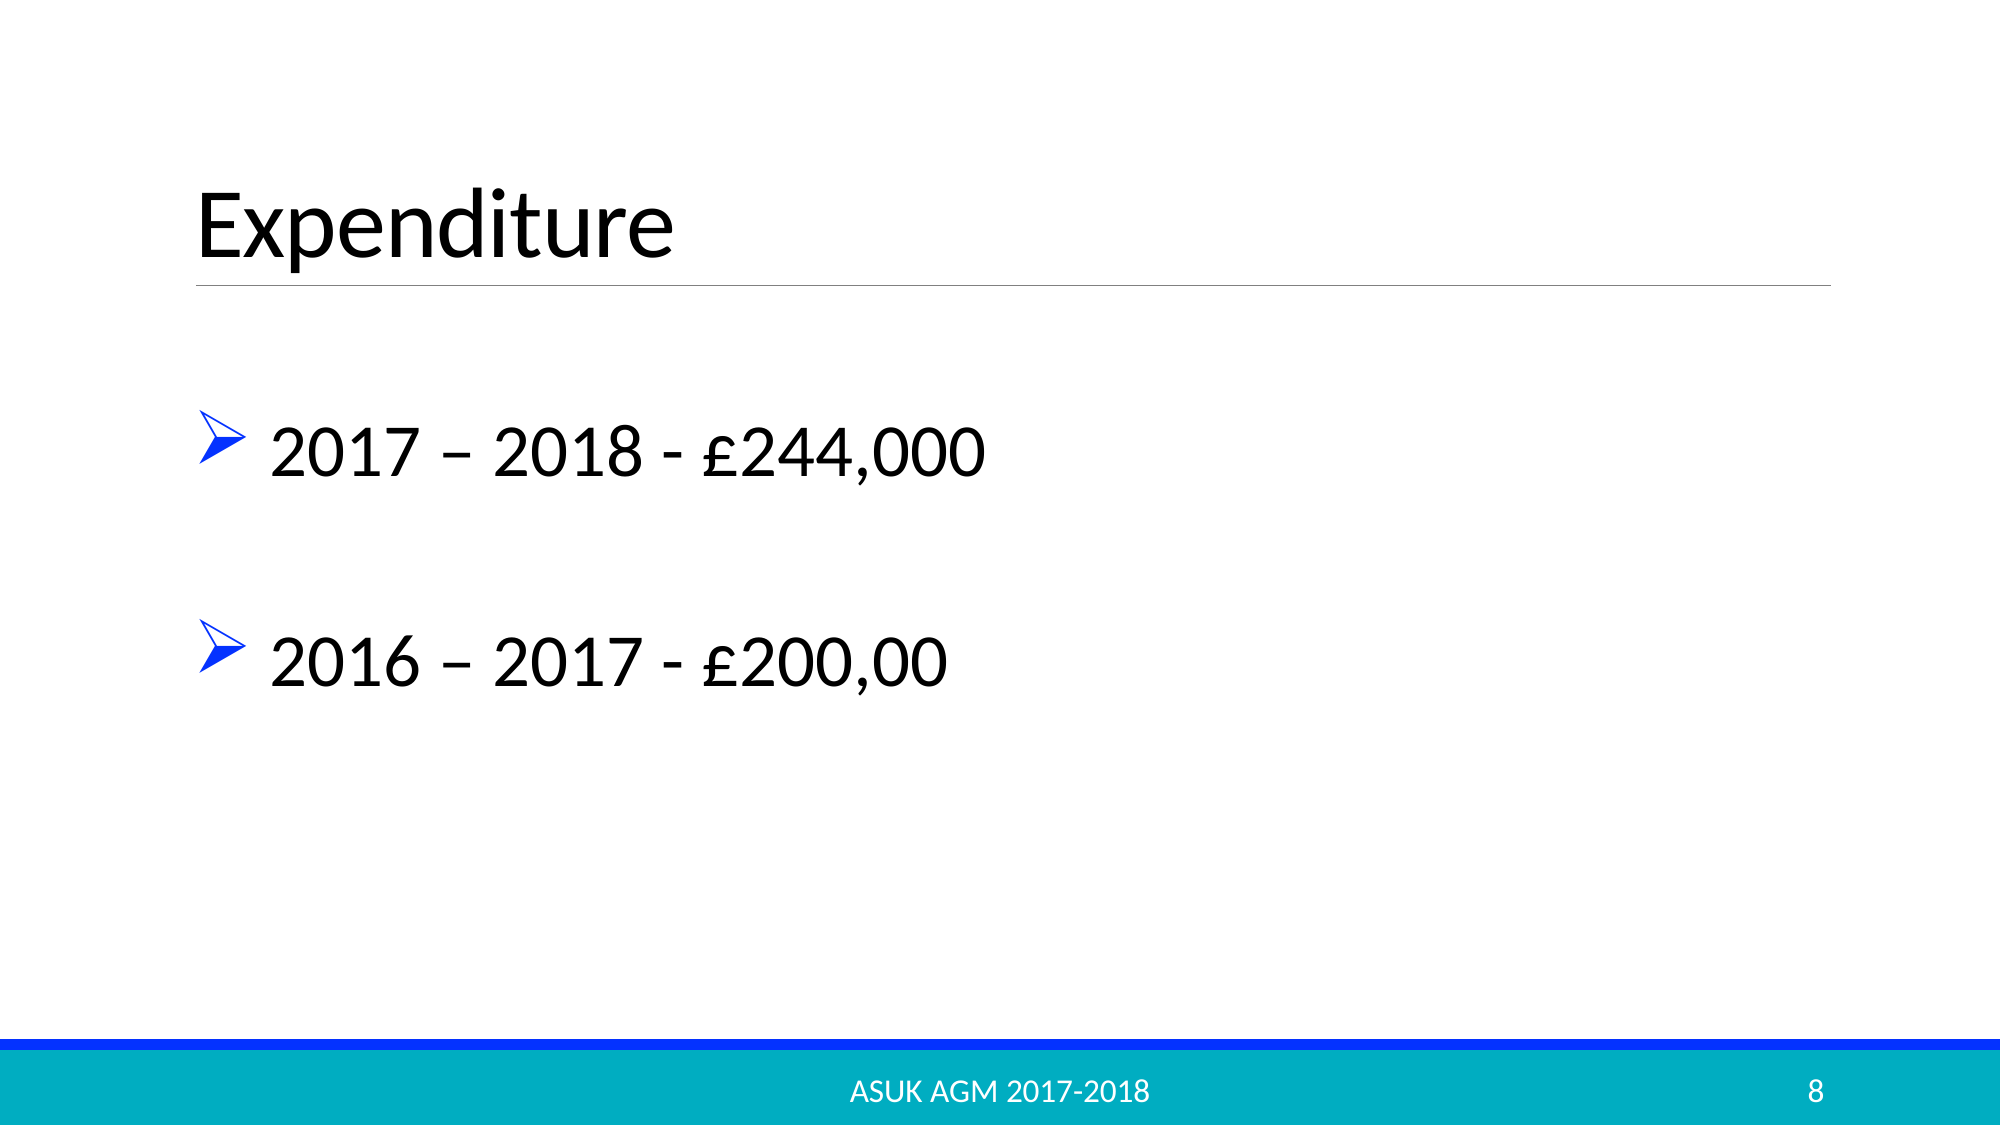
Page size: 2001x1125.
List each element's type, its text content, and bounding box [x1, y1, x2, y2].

list 2017 – 2018 - £244,000 2016 – 2017 - £200,00 [193, 304, 1411, 941]
footer ASUK AGM 2017-2018 [604, 1059, 1396, 1120]
slide_number 8 [1624, 1059, 1840, 1120]
title Expenditure [180, 47, 1830, 285]
